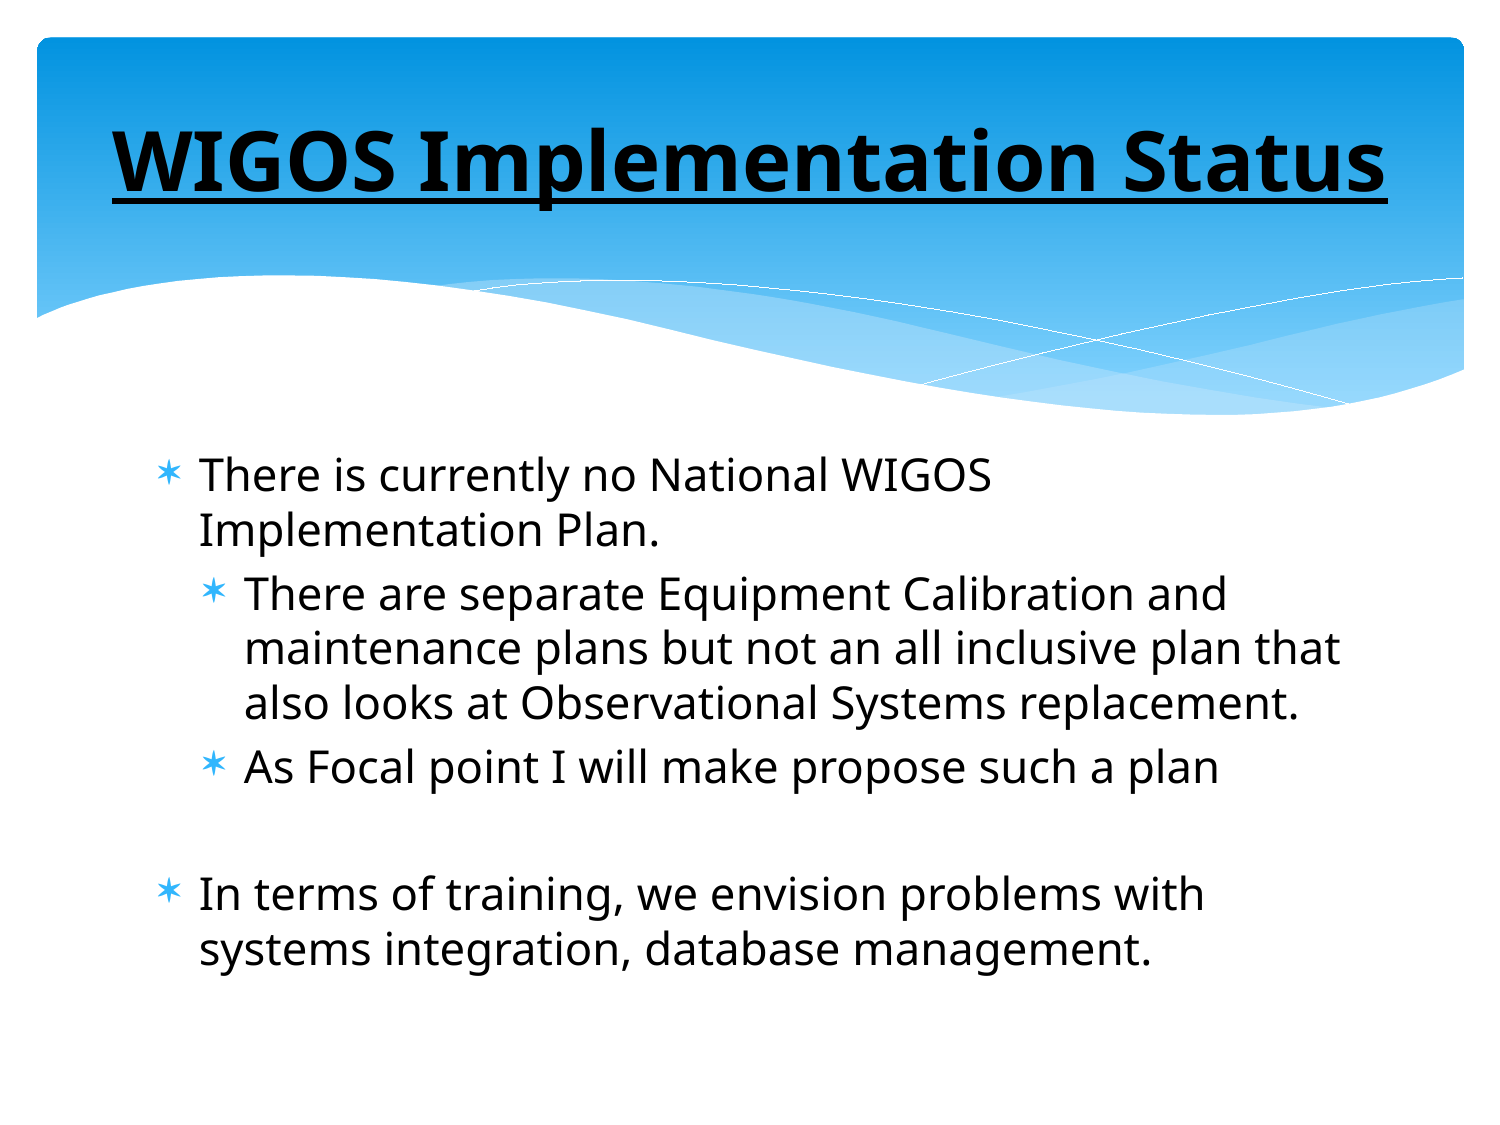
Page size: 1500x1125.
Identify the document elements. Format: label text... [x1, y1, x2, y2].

list There is currently no National WIGOS Implementation Plan. There are separate Equipment Calibration and maintenance plans but not an all inclusive plan that also looks at Observational Systems replacement. As Focal point I will make propose such a plan In terms of training, we envision problems with systems integration, database management. [143, 438, 1359, 1005]
title WIGOS Implementation Status [75, 55, 1425, 261]
